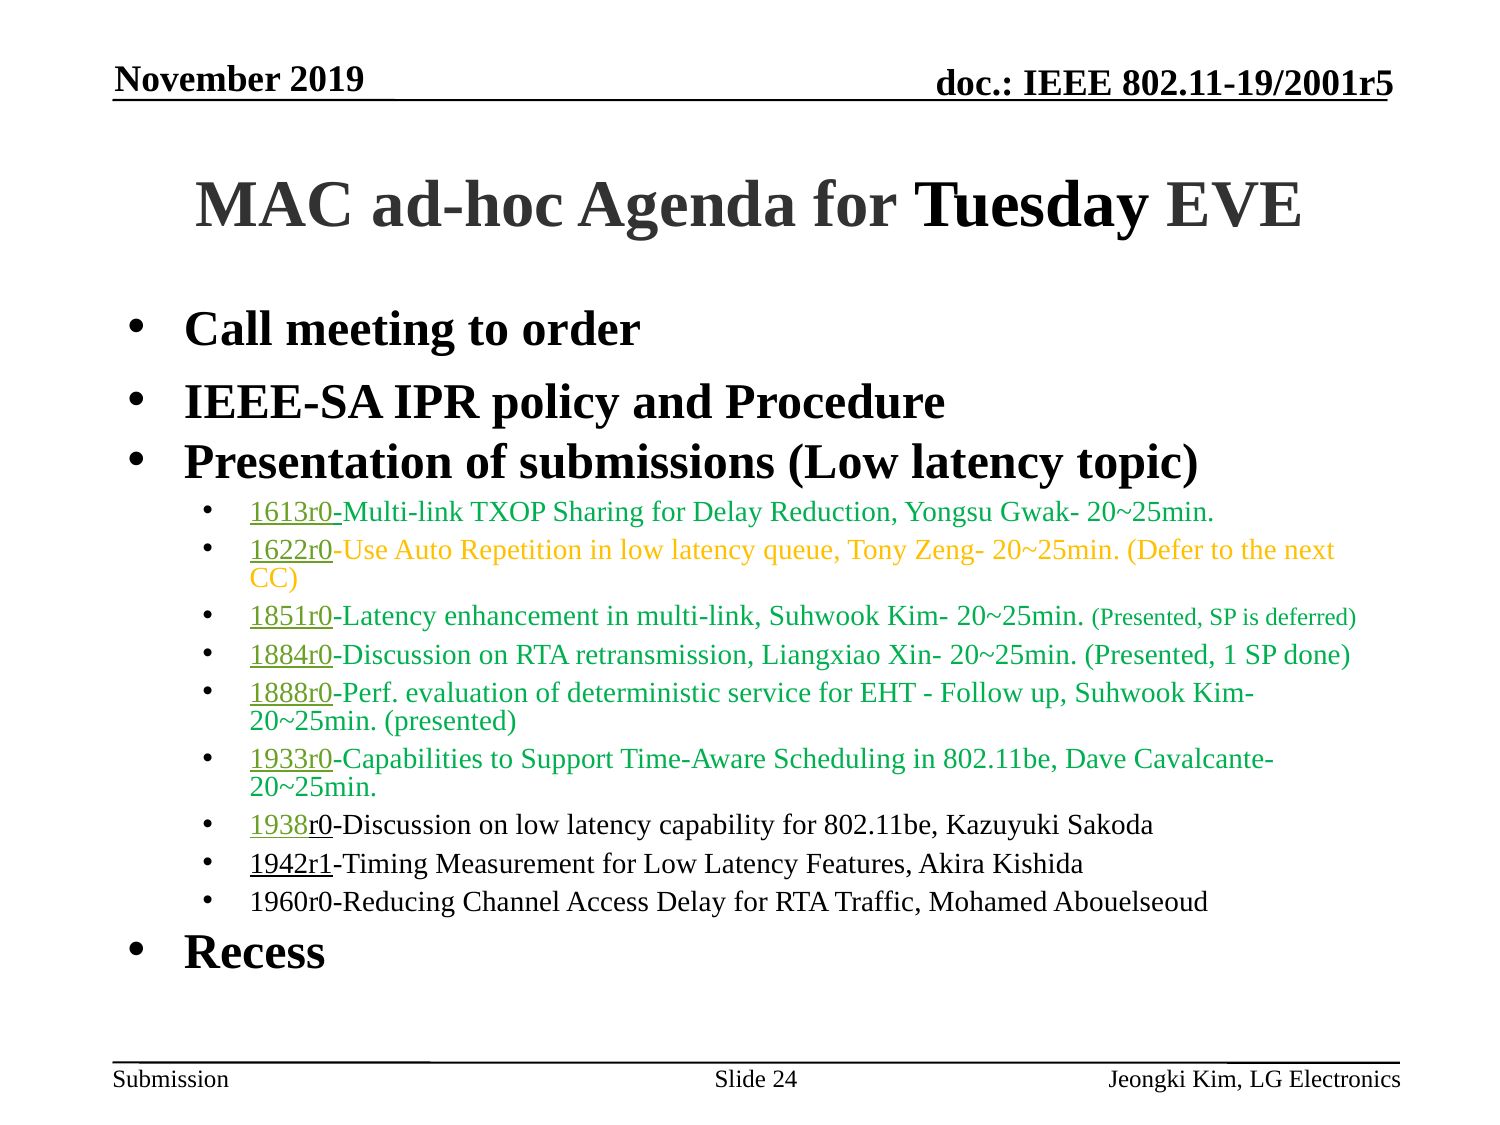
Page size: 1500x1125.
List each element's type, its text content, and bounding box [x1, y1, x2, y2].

footer Jeongki Kim, LG Electronics [878, 1061, 1402, 1093]
list Call meeting to order IEEE-SA IPR policy and Procedure Presentation of submissions (Low latency topic) 1613r0-Multi-link TXOP Sharing for Delay Reduction, Yongsu Gwak- 20~25min. 1622r0-Use Auto Repetition in low latency queue, Tony Zeng- 20~25min. (Defer to the next CC) 1851r0-Latency enhancement in multi-link, Suhwook Kim- 20~25min. (Presented, SP is deferred) 1884r0-Discussion on RTA retransmission, Liangxiao Xin- 20~25min. (Presented, 1 SP done) 1888r0-Perf. evaluation of deterministic service for EHT - Follow up, Suhwook Kim- 20~25min. (presented) 1933r0-Capabilities to Support Time-Aware Scheduling in 802.11be, Dave Cavalcante- 20~25min. 1938r0-Discussion on low latency capability for 802.11be, Kazuyuki Sakoda 1942r1-Timing Measurement for Low Latency Features, Akira Kishida 1960r0-Reducing Channel Access Delay for RTA Traffic, Mohamed Abouelseoud Recess [112, 299, 1388, 975]
title MAC ad-hoc Agenda for Tuesday EVE [62, 112, 1438, 288]
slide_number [114, 54, 423, 100]
slide_number Slide 24 [712, 1061, 800, 1123]
